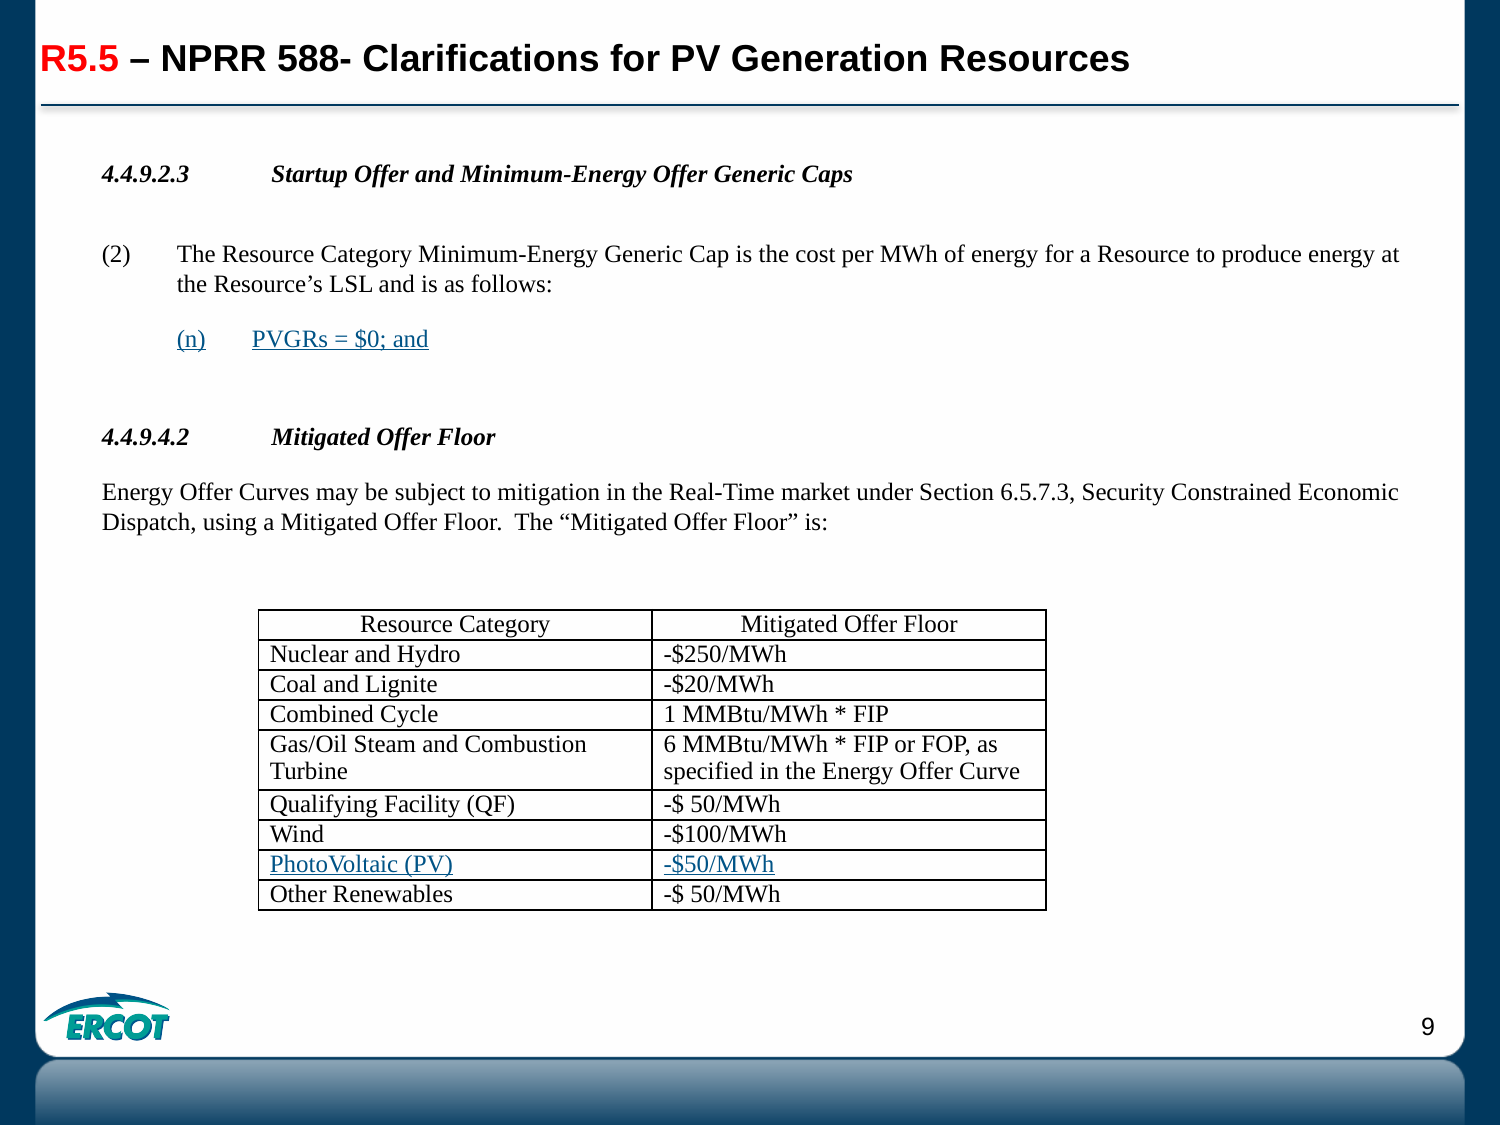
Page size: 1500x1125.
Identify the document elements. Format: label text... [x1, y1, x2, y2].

table_cell -$ 50/MWh [653, 881, 1045, 909]
table_cell Combined Cycle [259, 701, 651, 729]
title R5.5 – NPRR 588- Clarifications for PV Generation Resources [24, 0, 1450, 113]
table_cell -$250/MWh [653, 641, 1045, 669]
picture [35, 0, 1465, 1125]
table_cell -$50/MWh [653, 851, 1045, 879]
table_cell 1 MMBtu/MWh * FIP [653, 701, 1045, 729]
table_cell PhotoVoltaic (PV) [259, 851, 651, 879]
table_cell Wind [259, 821, 651, 849]
table_cell Qualifying Facility (QF) [259, 791, 651, 819]
table_cell Coal and Lignite [259, 671, 651, 699]
table_cell -$20/MWh [653, 671, 1045, 699]
table_cell -$ 50/MWh [653, 791, 1045, 819]
table_cell Gas/Oil Steam and Combustion Turbine [259, 731, 651, 789]
text_box 4.4.9.2.3 Startup Offer and Minimum-Energy Offer Generic Caps (2) The Resource Category Minimum-Energy Generic Cap is the cost per MWh of energy for a Resource to produce energy at the Resource’s LSL and is as follows: (n) PVGRs = $0; and 4.4.9.4.2 Mitigated Offer Floor Energy Offer Curves may be subject to mitigation in the Real-Time market under Section 6.5.7.3, Security Constrained Economic Dispatch, using a Mitigated Offer Floor. The “Mitigated Offer Floor” is: [87, 150, 1438, 753]
table_cell -$100/MWh [653, 821, 1045, 849]
table_cell Other Renewables [259, 881, 651, 909]
table_header Resource Category [259, 611, 651, 639]
table_cell 6 MMBtu/MWh * FIP or FOP, as specified in the Energy Offer Curve [653, 731, 1045, 789]
table_header Mitigated Offer Floor [653, 611, 1045, 639]
table_cell Nuclear and Hydro [259, 641, 651, 669]
